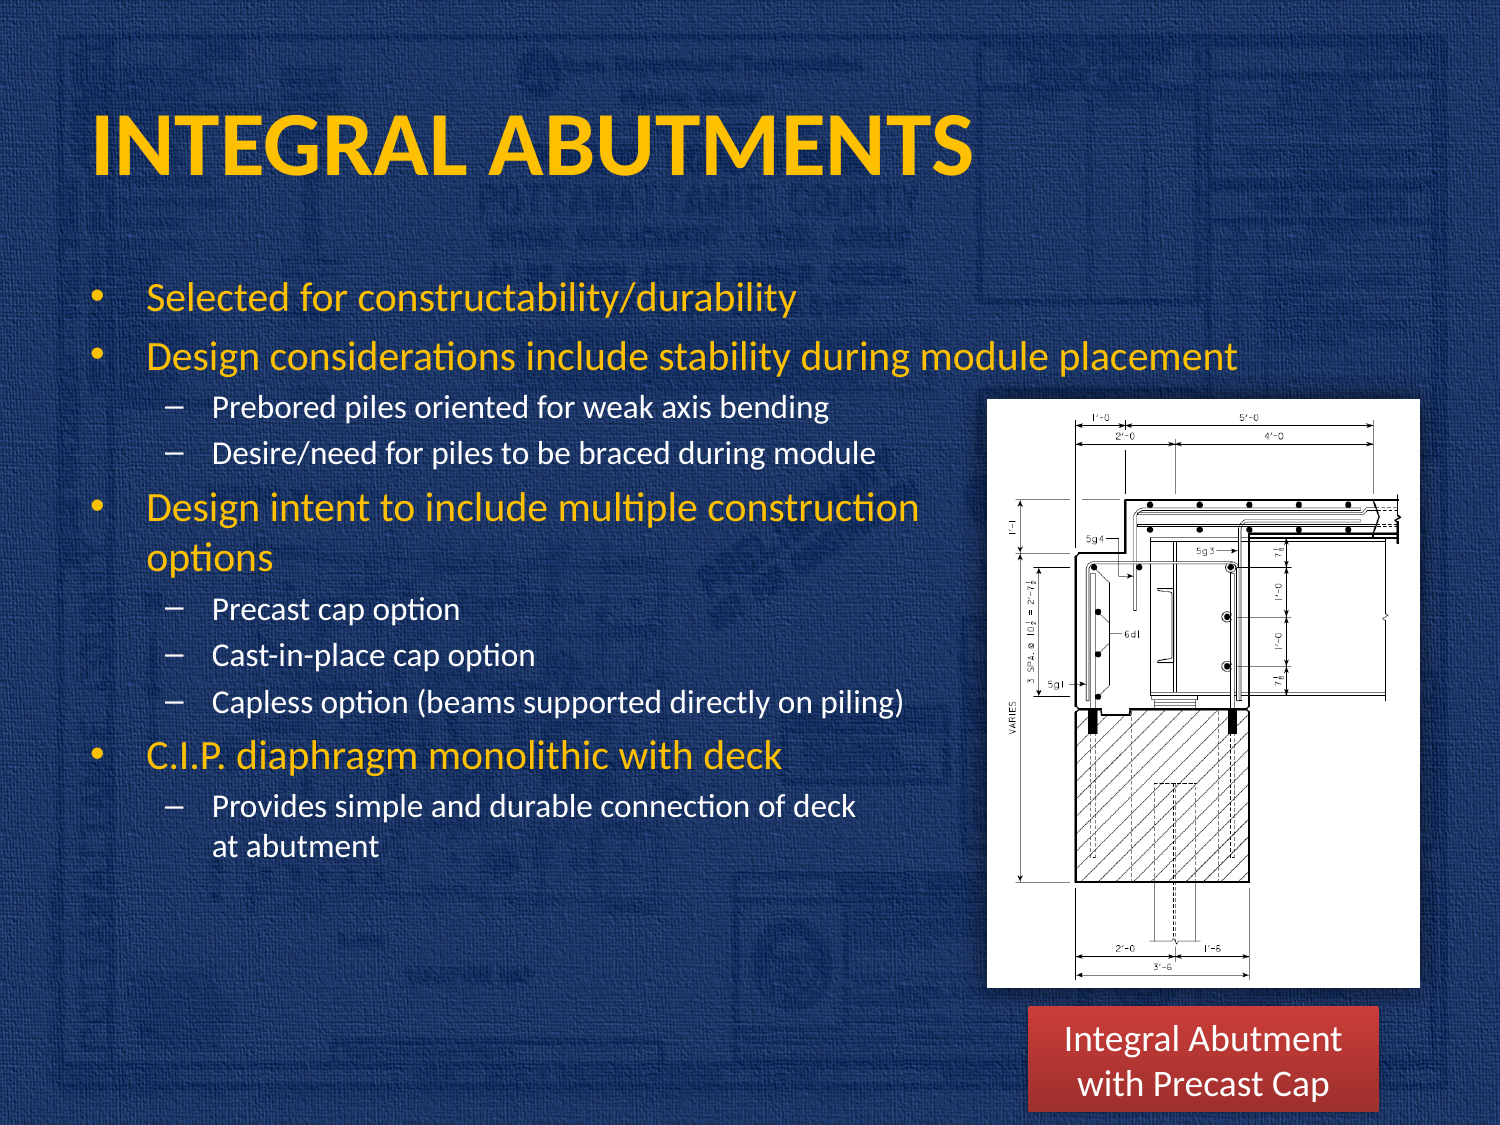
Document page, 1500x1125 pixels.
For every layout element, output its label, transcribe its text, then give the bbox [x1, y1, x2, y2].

picture [0, 0, 1500, 1125]
text_box Integral Abutment with Precast Cap [1028, 1006, 1379, 1112]
table_cell [970, 382, 1425, 1005]
list Selected for constructability/durability Design considerations include stability during module placement Prebored piles oriented for weak axis bending Desire/need for piles to be braced during module placement Design intent to include multiple construction options Precast cap option Cast-in-place cap option Capless option (beams supported directly on piling) C.I.P. diaphragm monolithic with deck Provides simple and durable connection of deck modules at abutment [75, 262, 1425, 1005]
title INTEGRAL ABUTMENTS [75, 45, 1425, 233]
